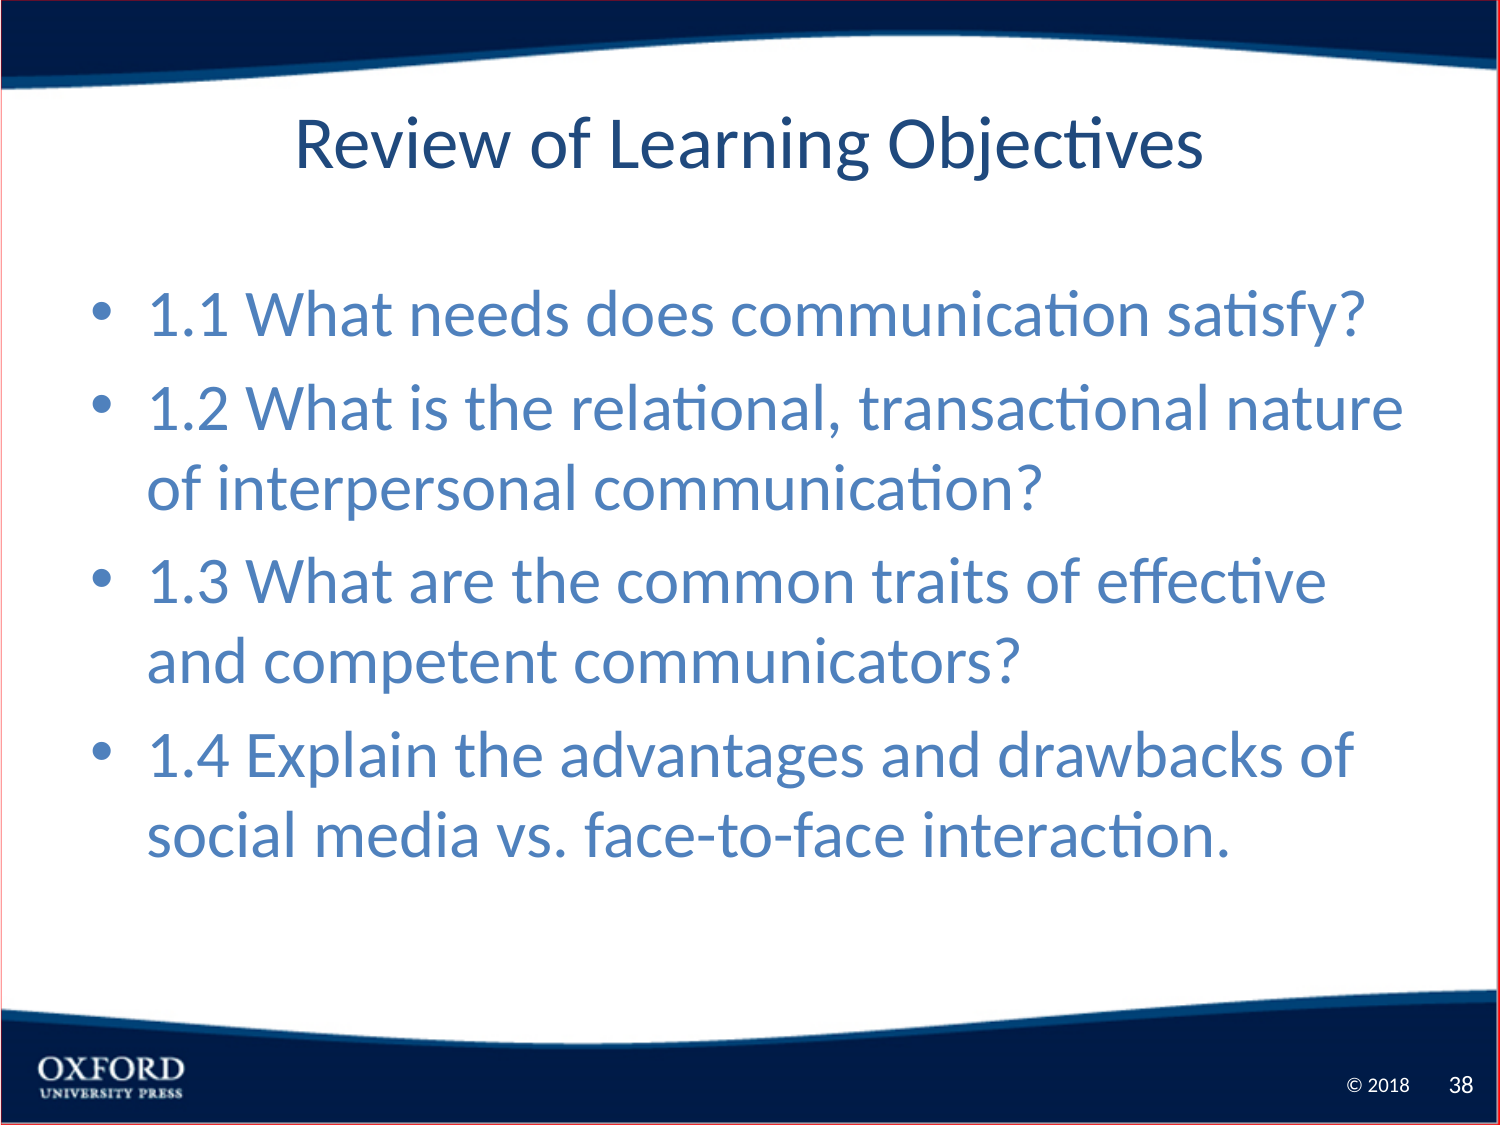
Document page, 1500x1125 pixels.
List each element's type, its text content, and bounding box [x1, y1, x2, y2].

list 1.1 What needs does communication satisfy? 1.2 What is the relational, transactional nature of interpersonal communication? 1.3 What are the common traits of effective and competent communicators? 1.4 Explain the advantages and drawbacks of social media vs. face-to-face interaction. [75, 262, 1425, 948]
picture [0, 0, 1500, 1125]
title Review of Learning Objectives [75, 45, 1425, 233]
